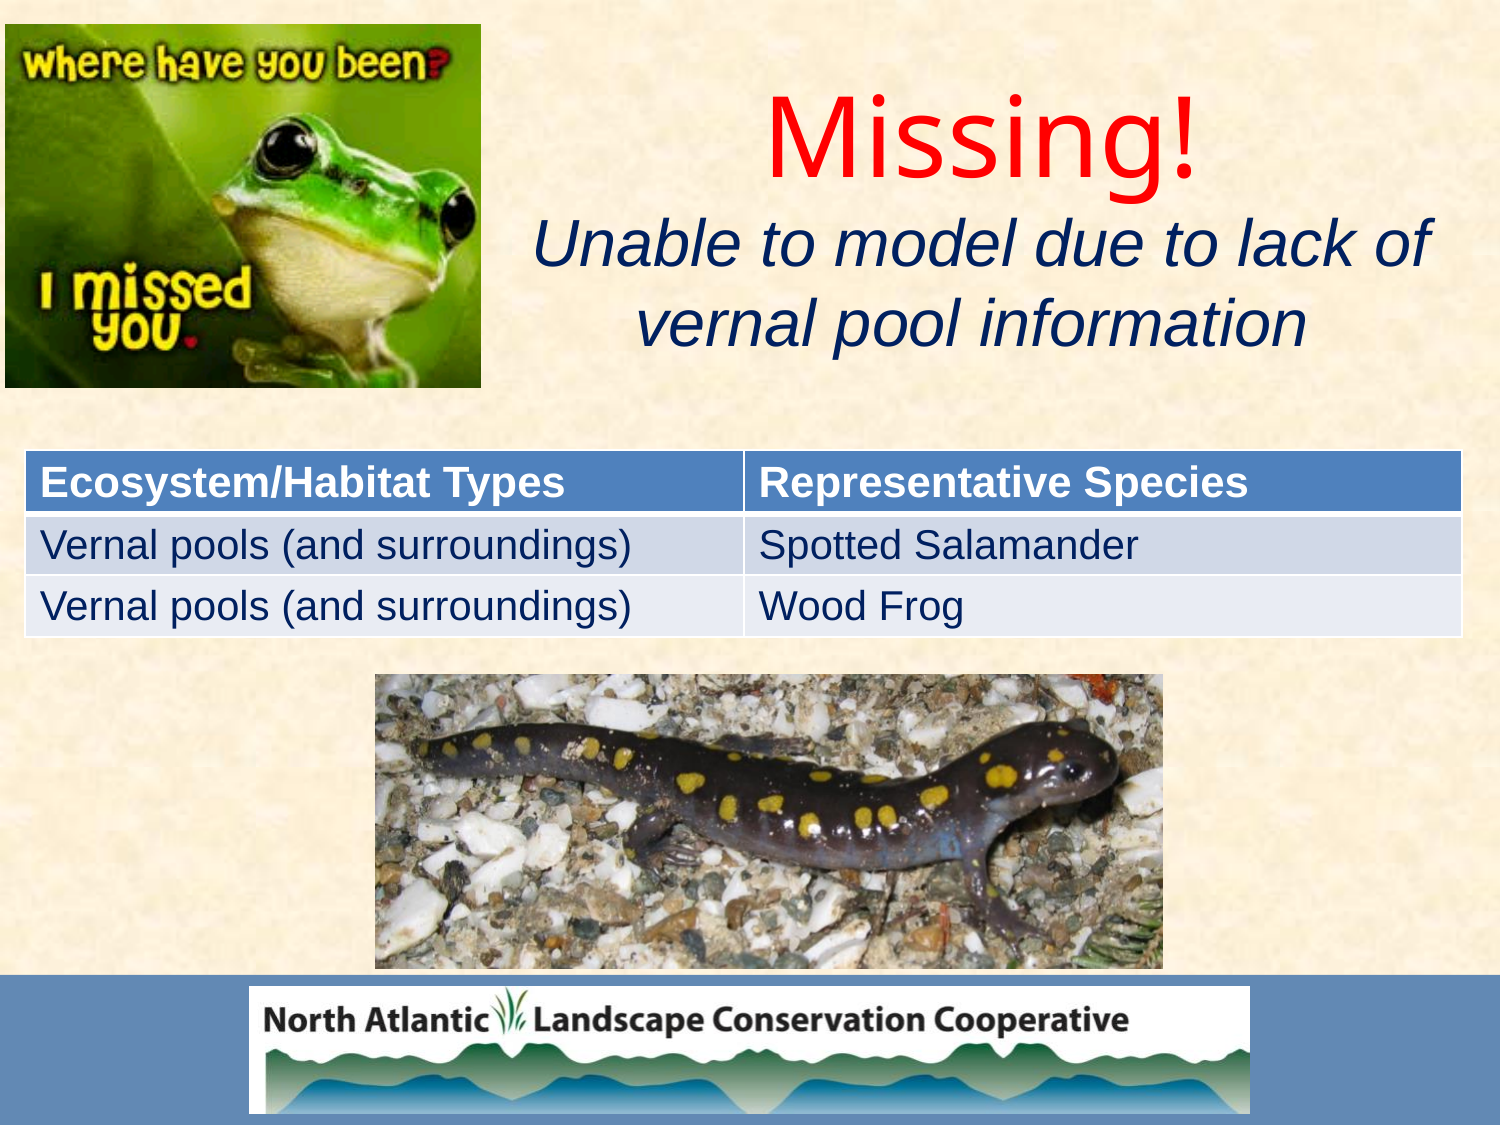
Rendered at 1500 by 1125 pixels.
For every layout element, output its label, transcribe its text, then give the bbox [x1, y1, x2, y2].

picture [0, 0, 1500, 974]
table_cell Wood Frog [745, 576, 1461, 636]
title Missing! Unable to model due to lack of vernal pool information [488, 62, 1500, 363]
table_cell Vernal pools (and surroundings) [26, 576, 743, 636]
table_cell Vernal pools (and surroundings) [26, 517, 743, 574]
table_cell Spotted Salamander [745, 517, 1461, 574]
table_header Ecosystem/Habitat Types [26, 451, 743, 511]
picture [249, 986, 1250, 1114]
table_header Representative Species [745, 451, 1461, 511]
